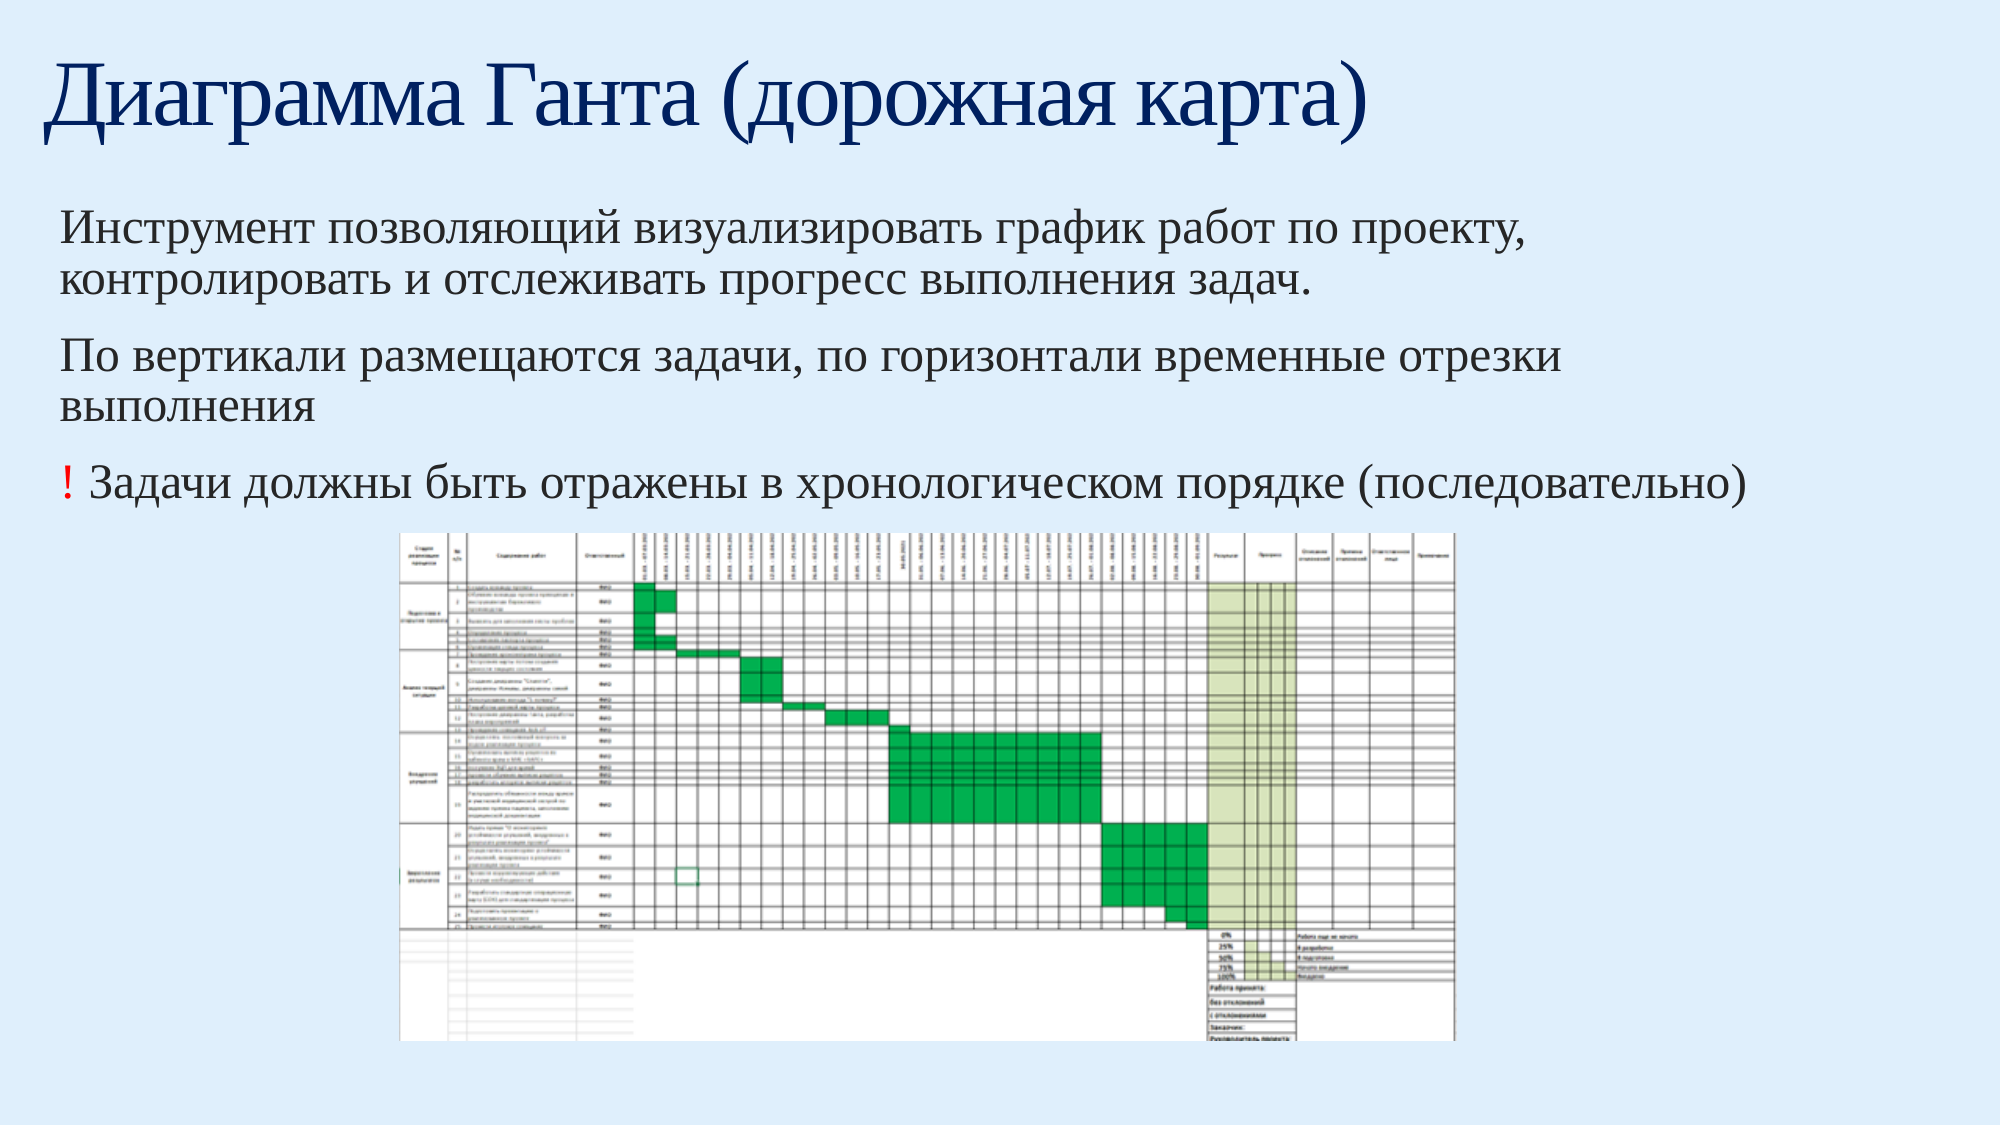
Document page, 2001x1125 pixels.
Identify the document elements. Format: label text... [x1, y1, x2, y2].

list Инструмент позволяющий визуализировать график работ по проекту, контролировать и отслеживать прогресс выполнения задач. По вертикали размещаются задачи, по горизонтали временные отрезки выполнения ! Задачи должны быть отражены в хронологическом порядке (последовательно) [29, 195, 1794, 518]
title Диаграмма Ганта (дорожная карта) [28, 35, 1796, 159]
picture [399, 533, 1457, 1041]
